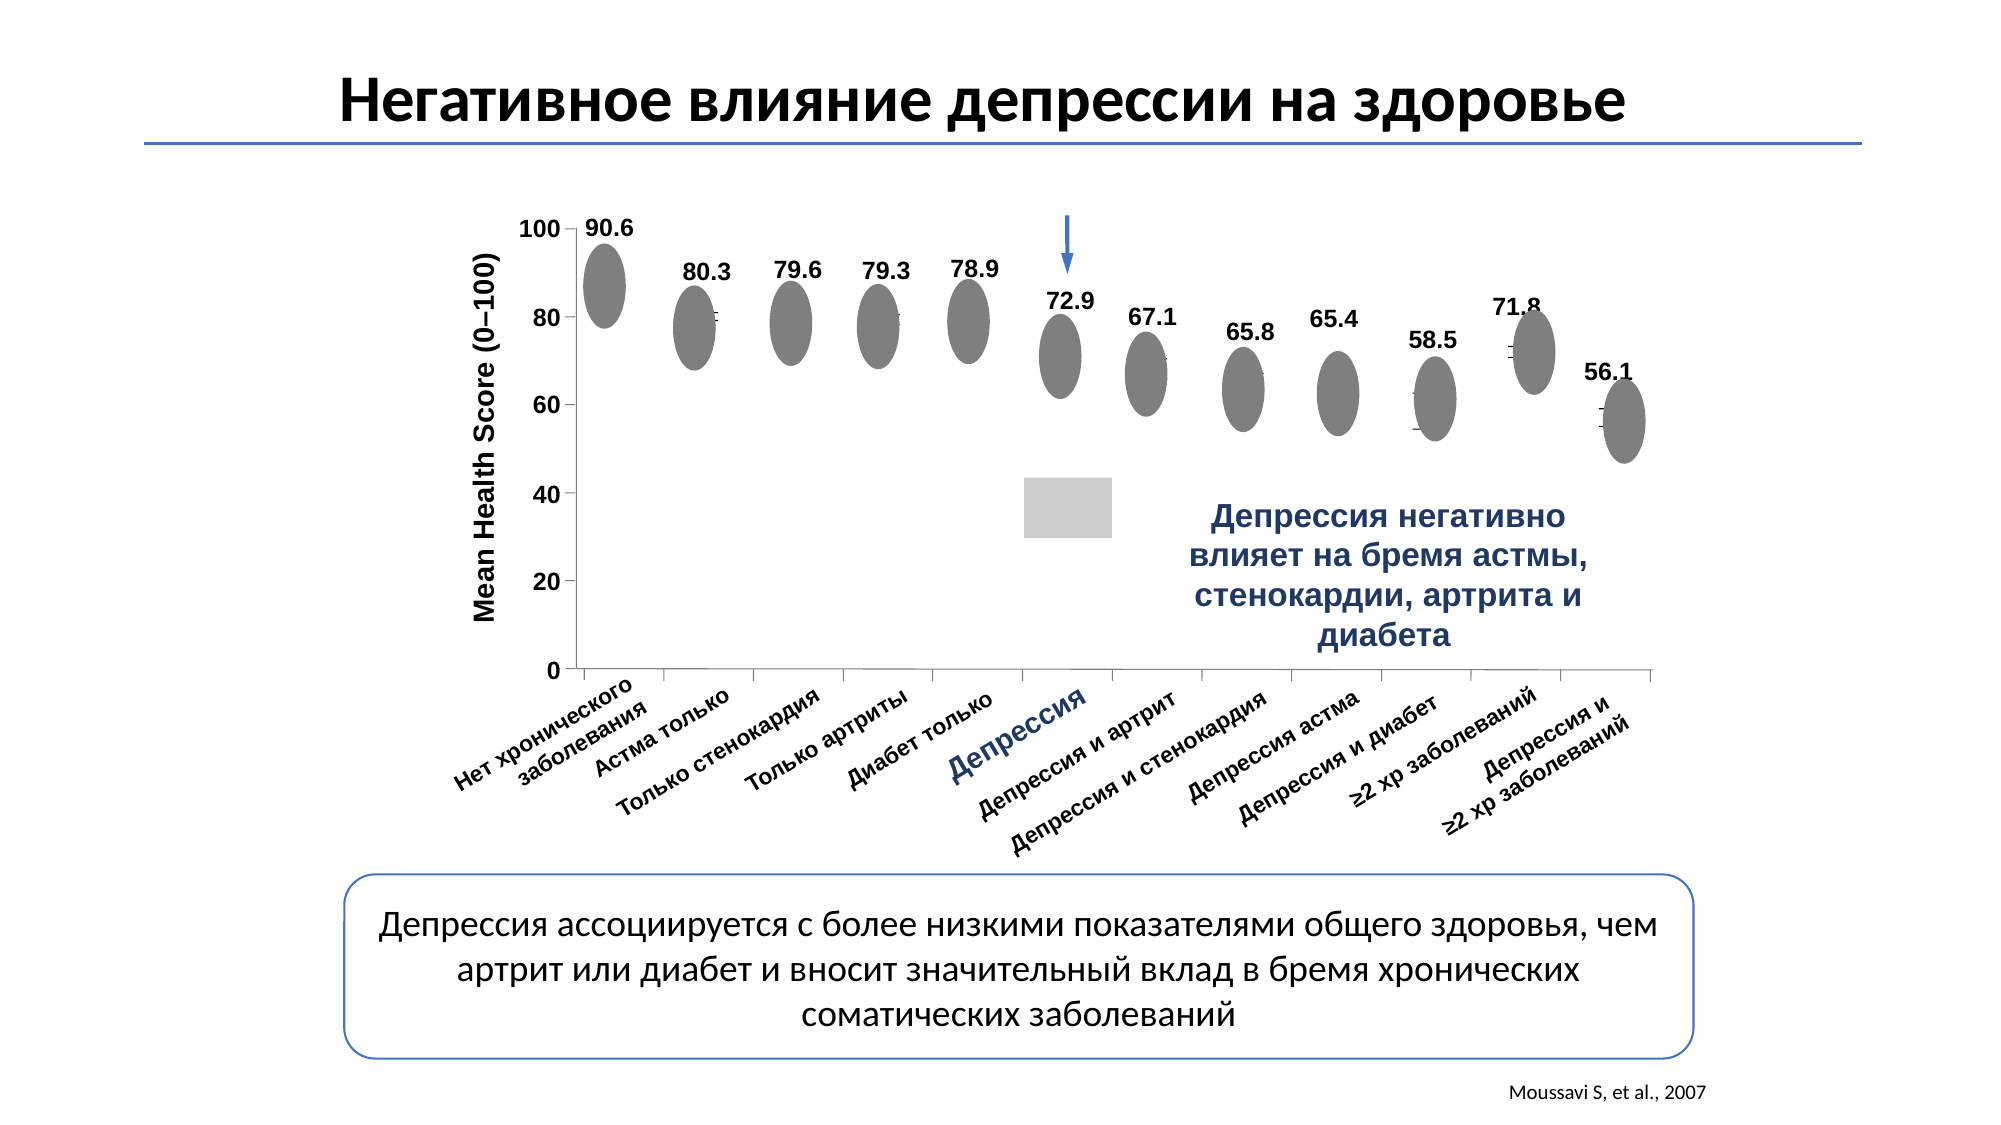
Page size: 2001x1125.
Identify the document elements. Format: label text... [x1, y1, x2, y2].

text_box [317, 103, 1664, 850]
list Moussavi S, et al., 2007 [1392, 1075, 1722, 1111]
text_box Депрессия ассоциируется с более низкими показателями общего здоровья, чем артрит или диабет и вносит значительный вклад в бремя хронических соматических заболеваний [343, 873, 1695, 1060]
title Негативное влияние депрессии на здоровье [324, 56, 1783, 140]
